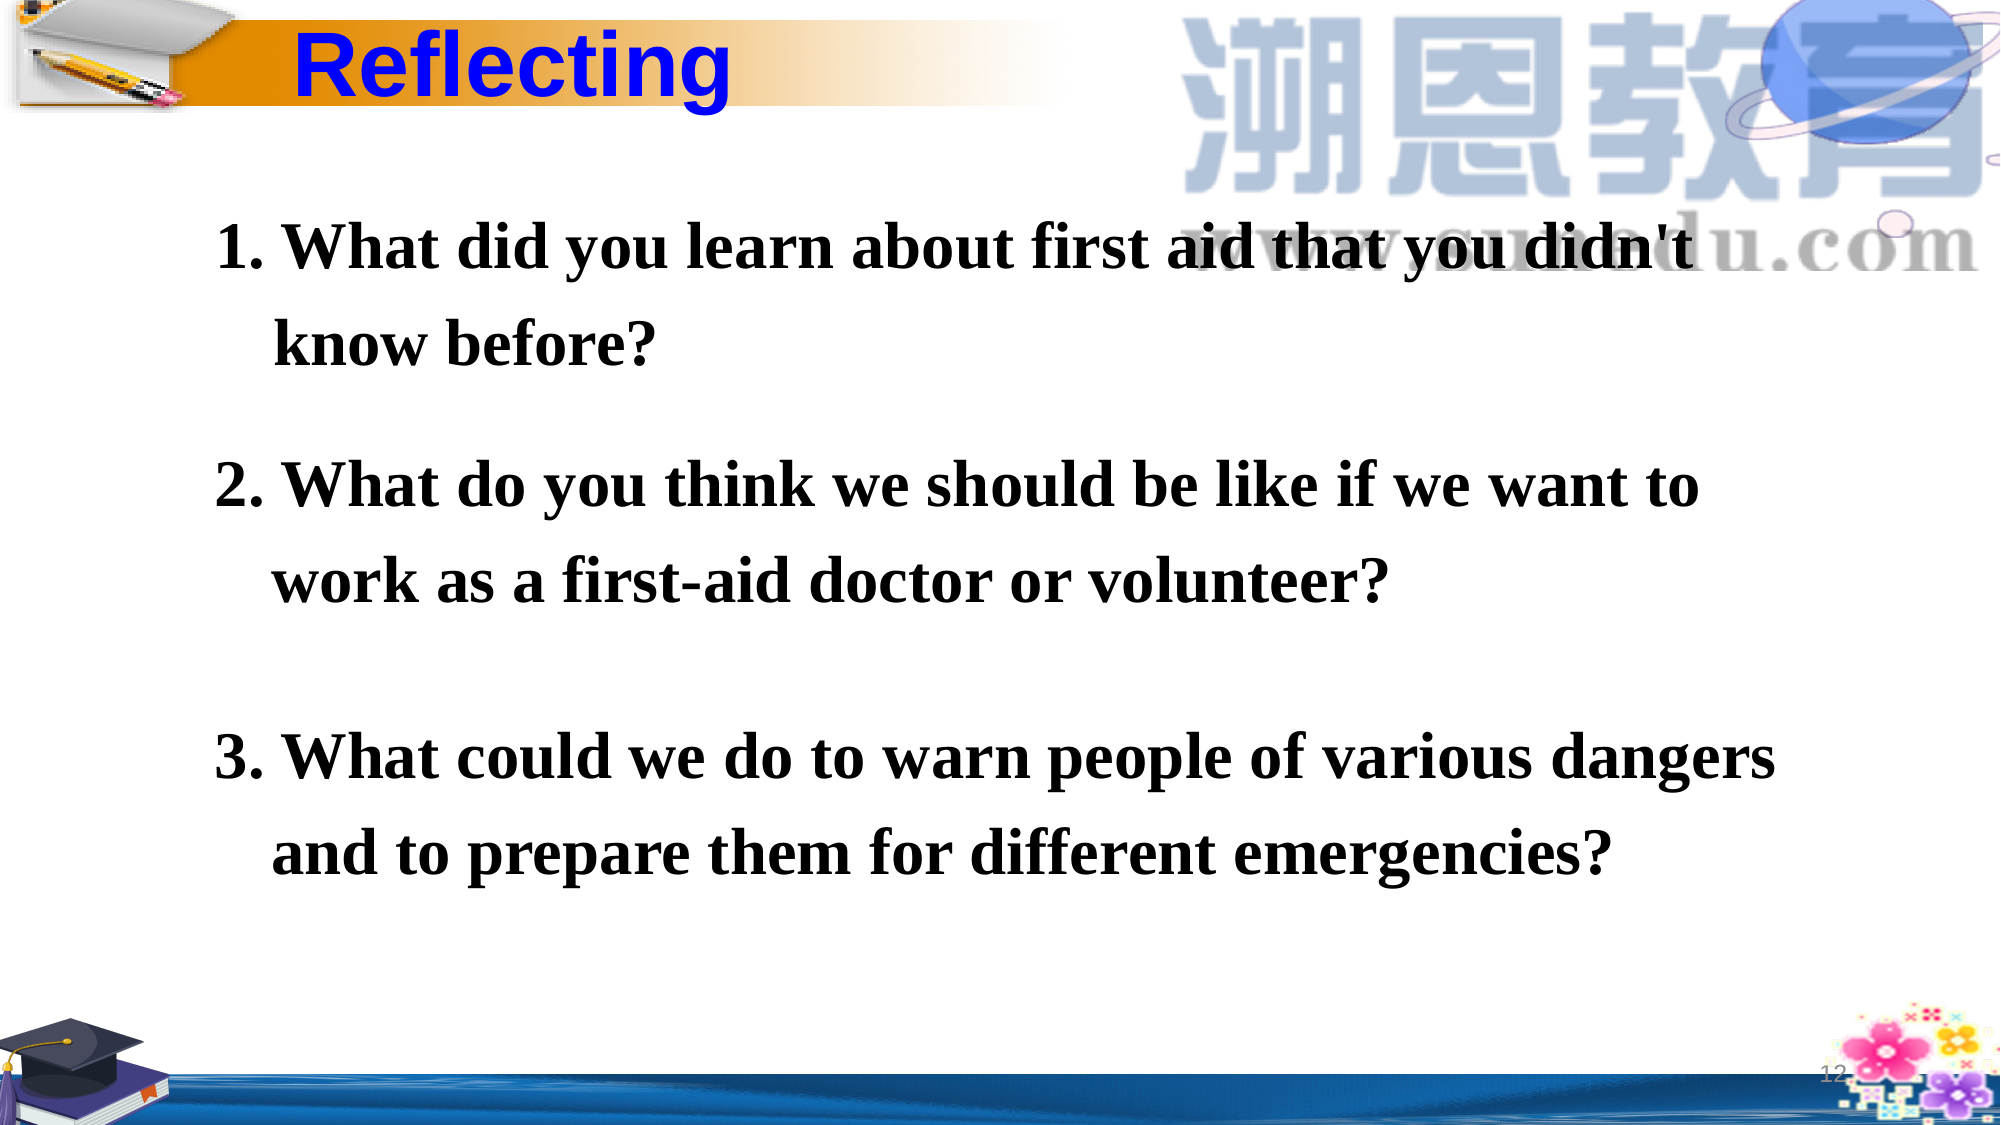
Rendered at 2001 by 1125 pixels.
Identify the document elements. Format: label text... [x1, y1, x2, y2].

picture [751, 0, 1142, 113]
picture [1825, 1001, 2000, 1125]
picture [0, 0, 277, 113]
text_box 3. What could we do to warn people of various dangers and to prepare them for different emergencies? [199, 688, 1888, 901]
picture [0, 1018, 170, 1125]
picture [1178, 0, 2001, 271]
list 1. What did you learn about first aid that you didn't know before? [200, 178, 1763, 377]
text_box Reflecting [277, 0, 751, 123]
text_box 2. What do you think we should be like if we want to work as a first-aid doctor or volunteer? [200, 416, 1725, 615]
